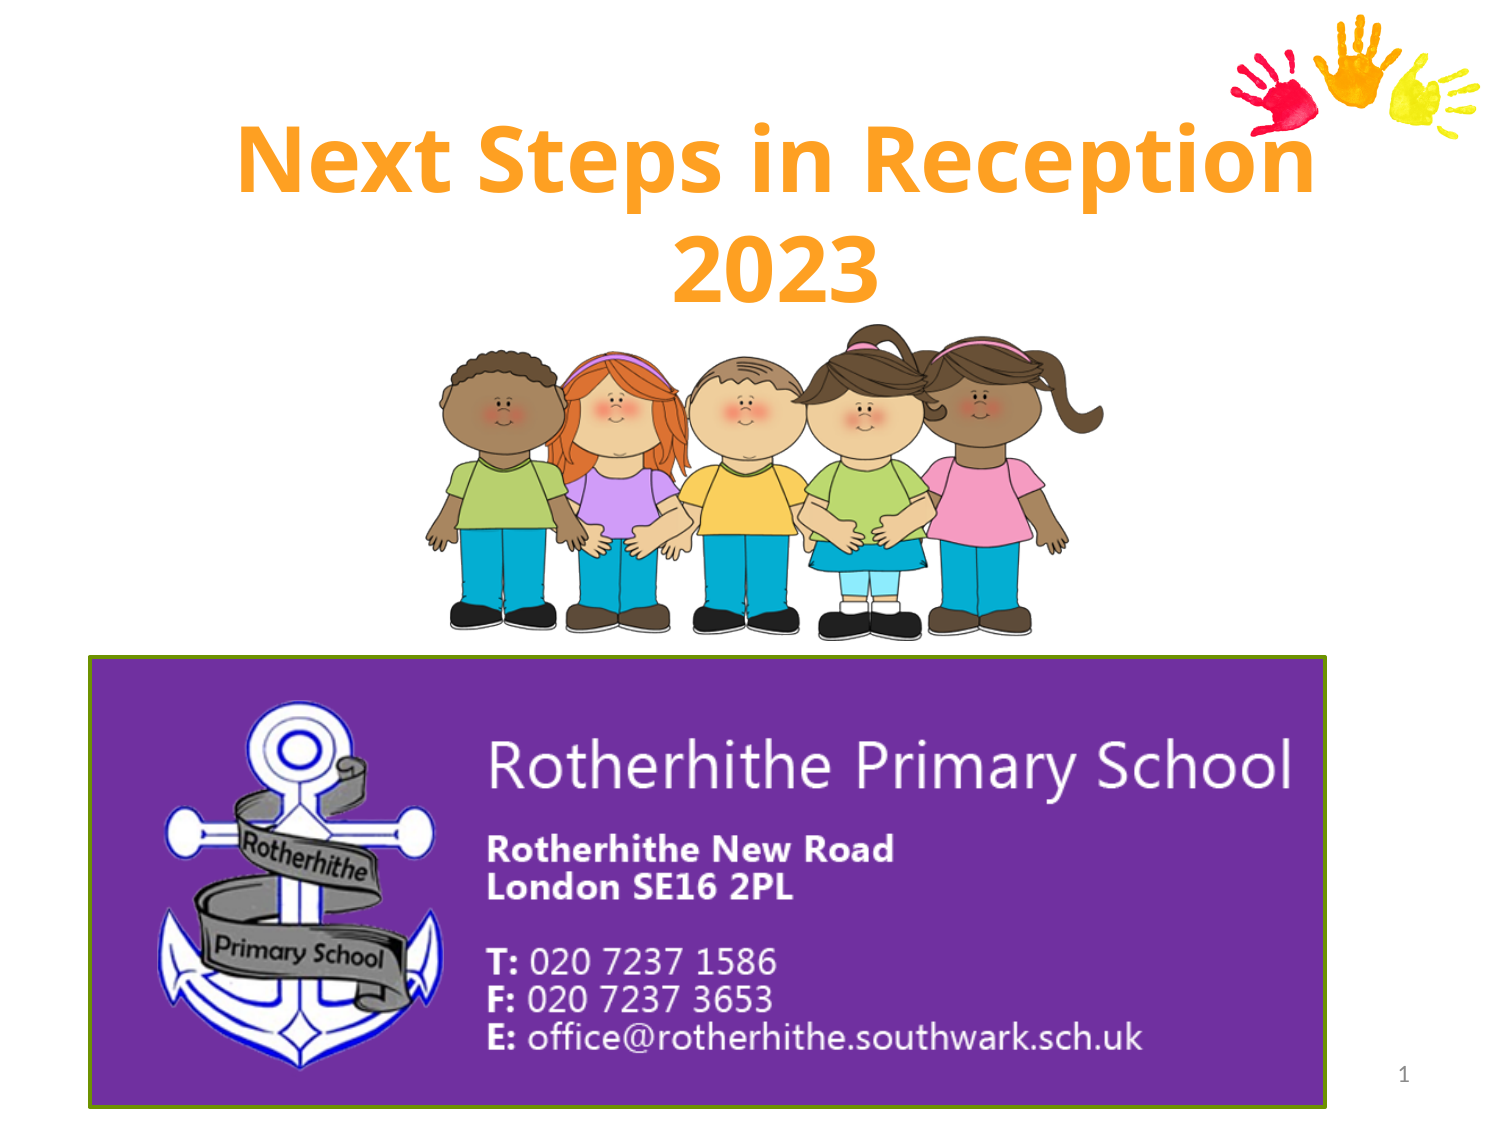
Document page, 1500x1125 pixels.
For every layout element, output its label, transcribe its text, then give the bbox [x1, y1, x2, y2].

picture [138, 679, 1331, 1098]
picture [1212, 0, 1500, 146]
title Next Steps in Reception 2023 [203, 157, 1350, 265]
picture [424, 324, 1104, 641]
slide_number 1 [1332, 1042, 1425, 1103]
text_box [88, 655, 1327, 1109]
